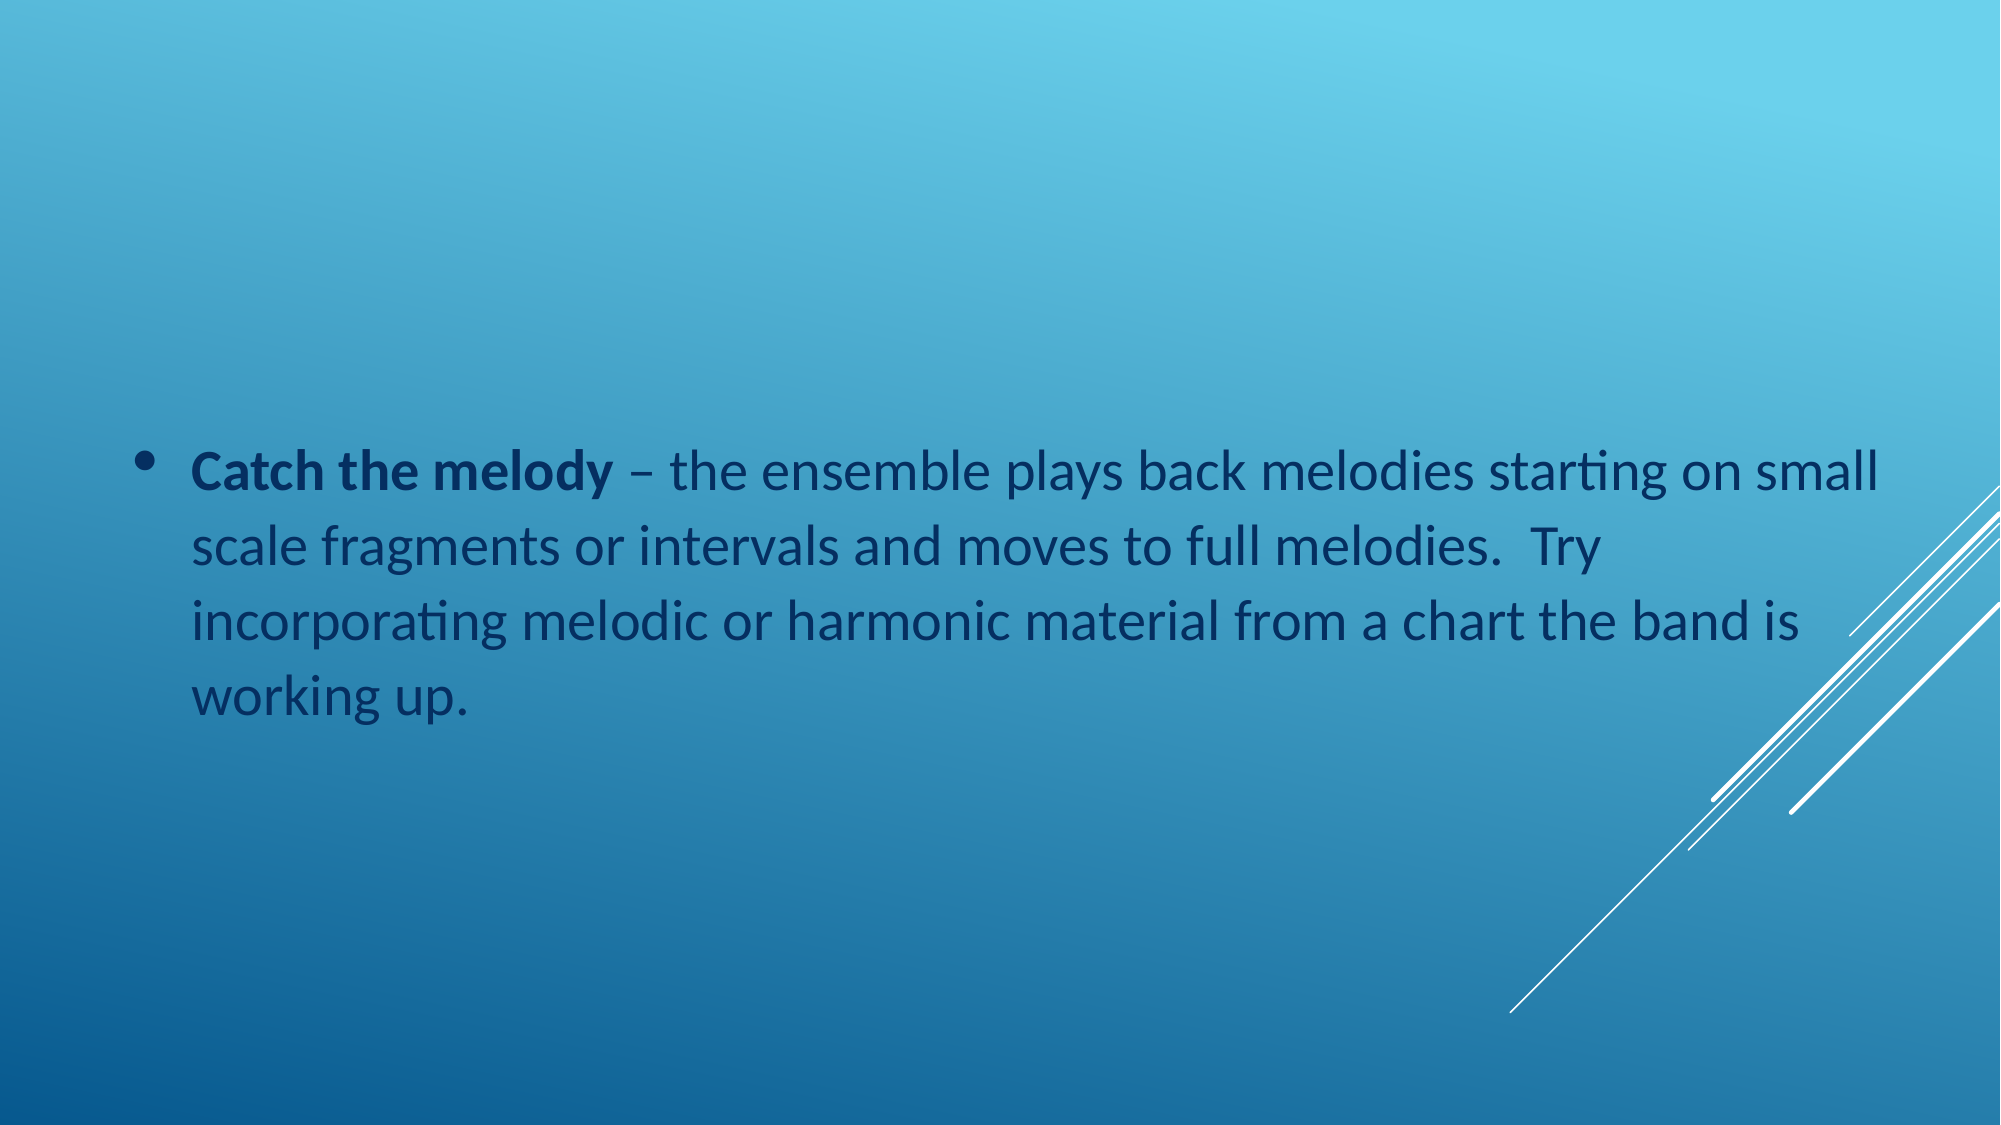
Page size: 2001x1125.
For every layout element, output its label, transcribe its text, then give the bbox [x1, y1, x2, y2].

text_box Catch the melody – the ensemble plays back melodies starting on small scale fragments or intervals and moves to full melodies. Try incorporating melodic or harmonic material from a chart the band is working up. [120, 420, 1897, 735]
